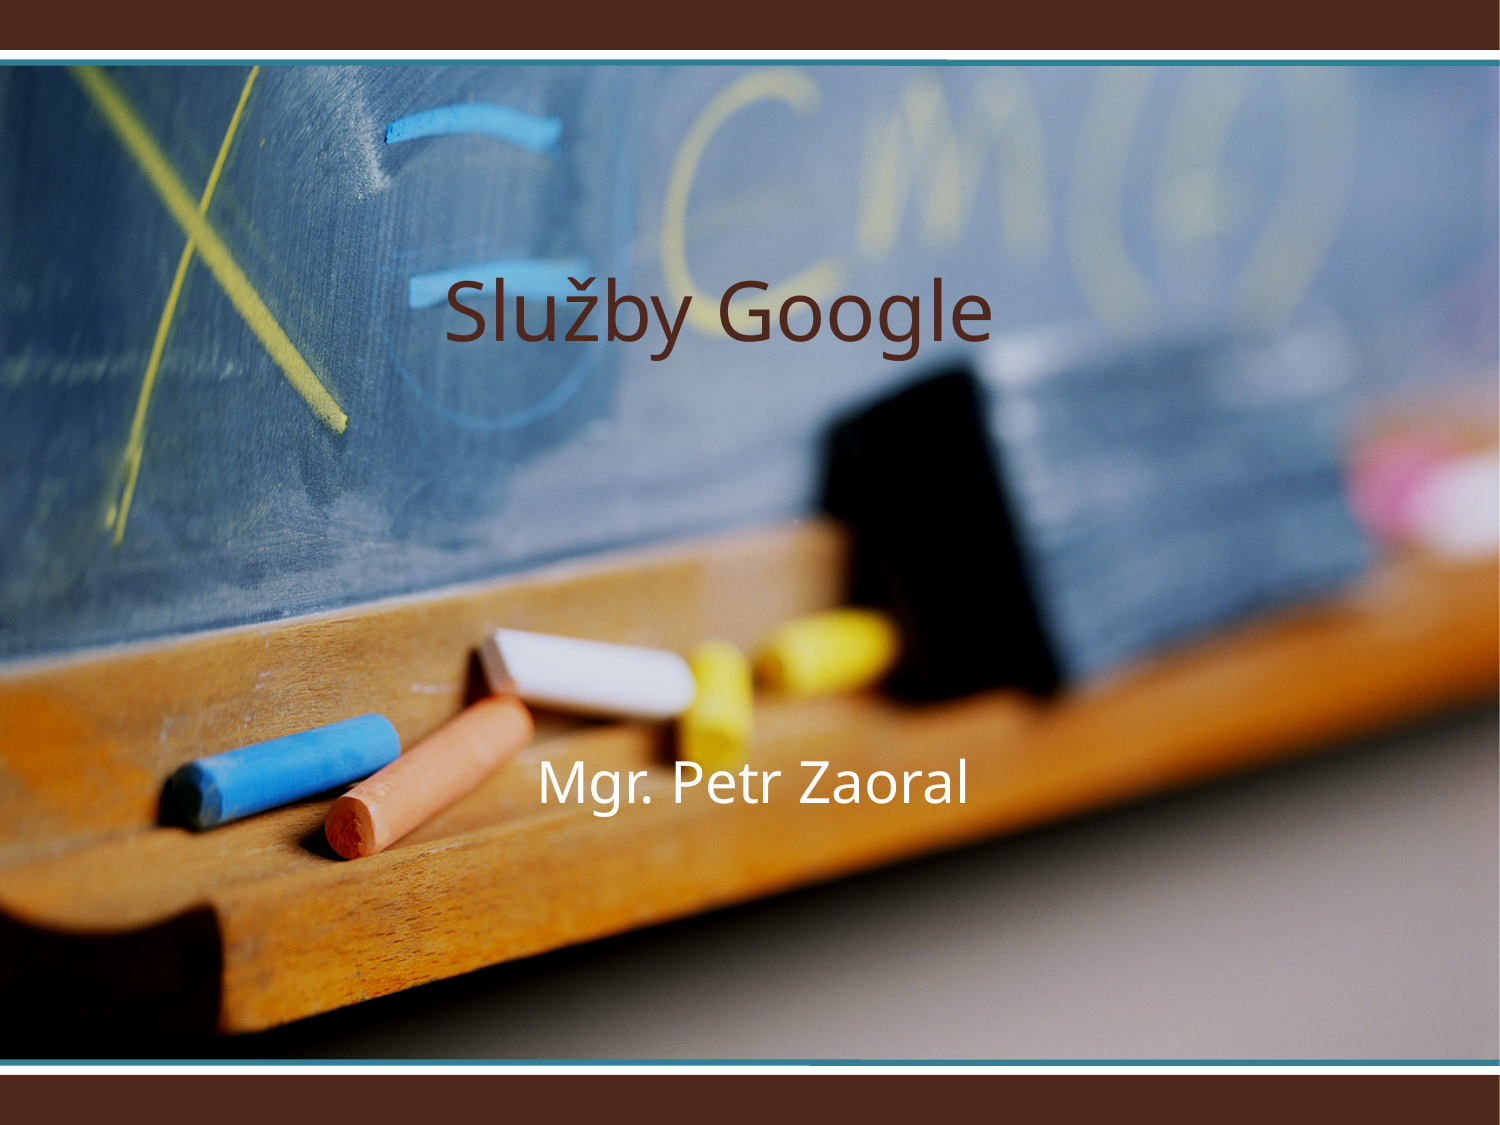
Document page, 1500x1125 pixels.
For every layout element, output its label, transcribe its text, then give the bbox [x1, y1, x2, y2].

subtitle Služby Google [194, 78, 1245, 366]
picture [0, 66, 1500, 1059]
title Mgr. Petr Zaoral [115, 737, 1391, 961]
